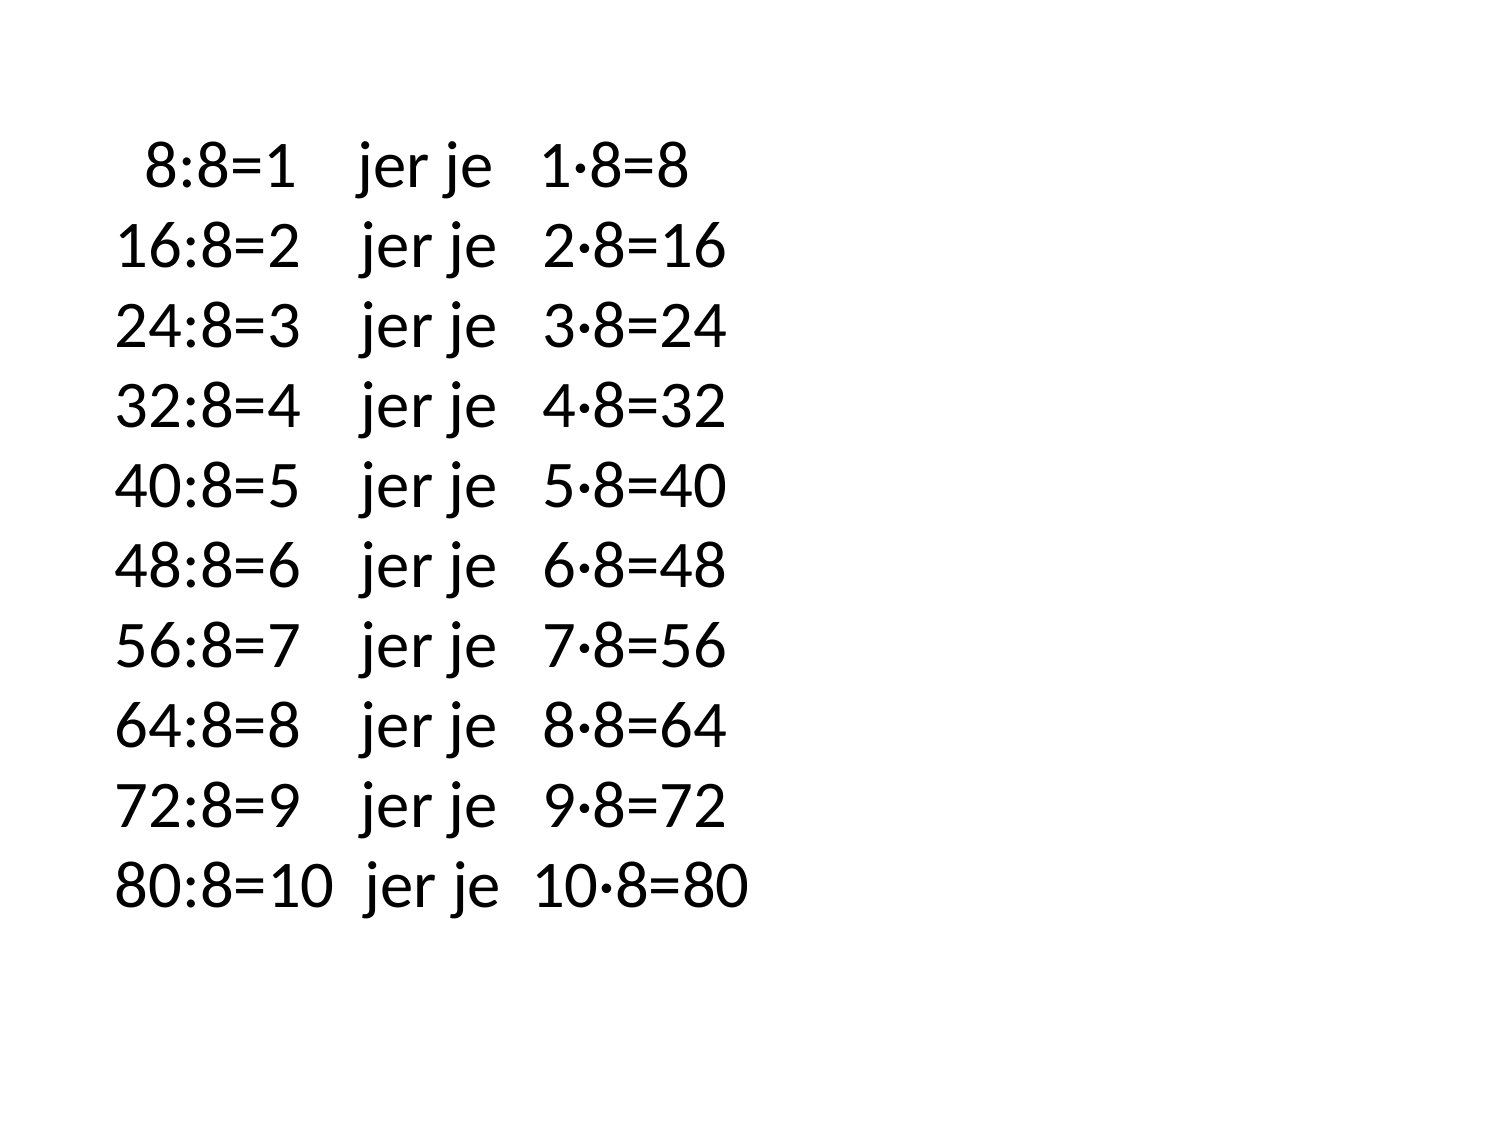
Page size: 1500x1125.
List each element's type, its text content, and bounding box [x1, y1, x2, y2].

text_box 8:8=1 jer je 1·8=8 16:8=2 jer je 2·8=16 24:8=3 jer je 3·8=24 32:8=4 jer je 4·8=32 40:8=5 jer je 5·8=40 48:8=6 jer je 6·8=48 56:8=7 jer je 7·8=56 64:8=8 jer je 8·8=64 72:8=9 jer je 9·8=72 80:8=10 jer je 10·8=80 [100, 113, 845, 973]
